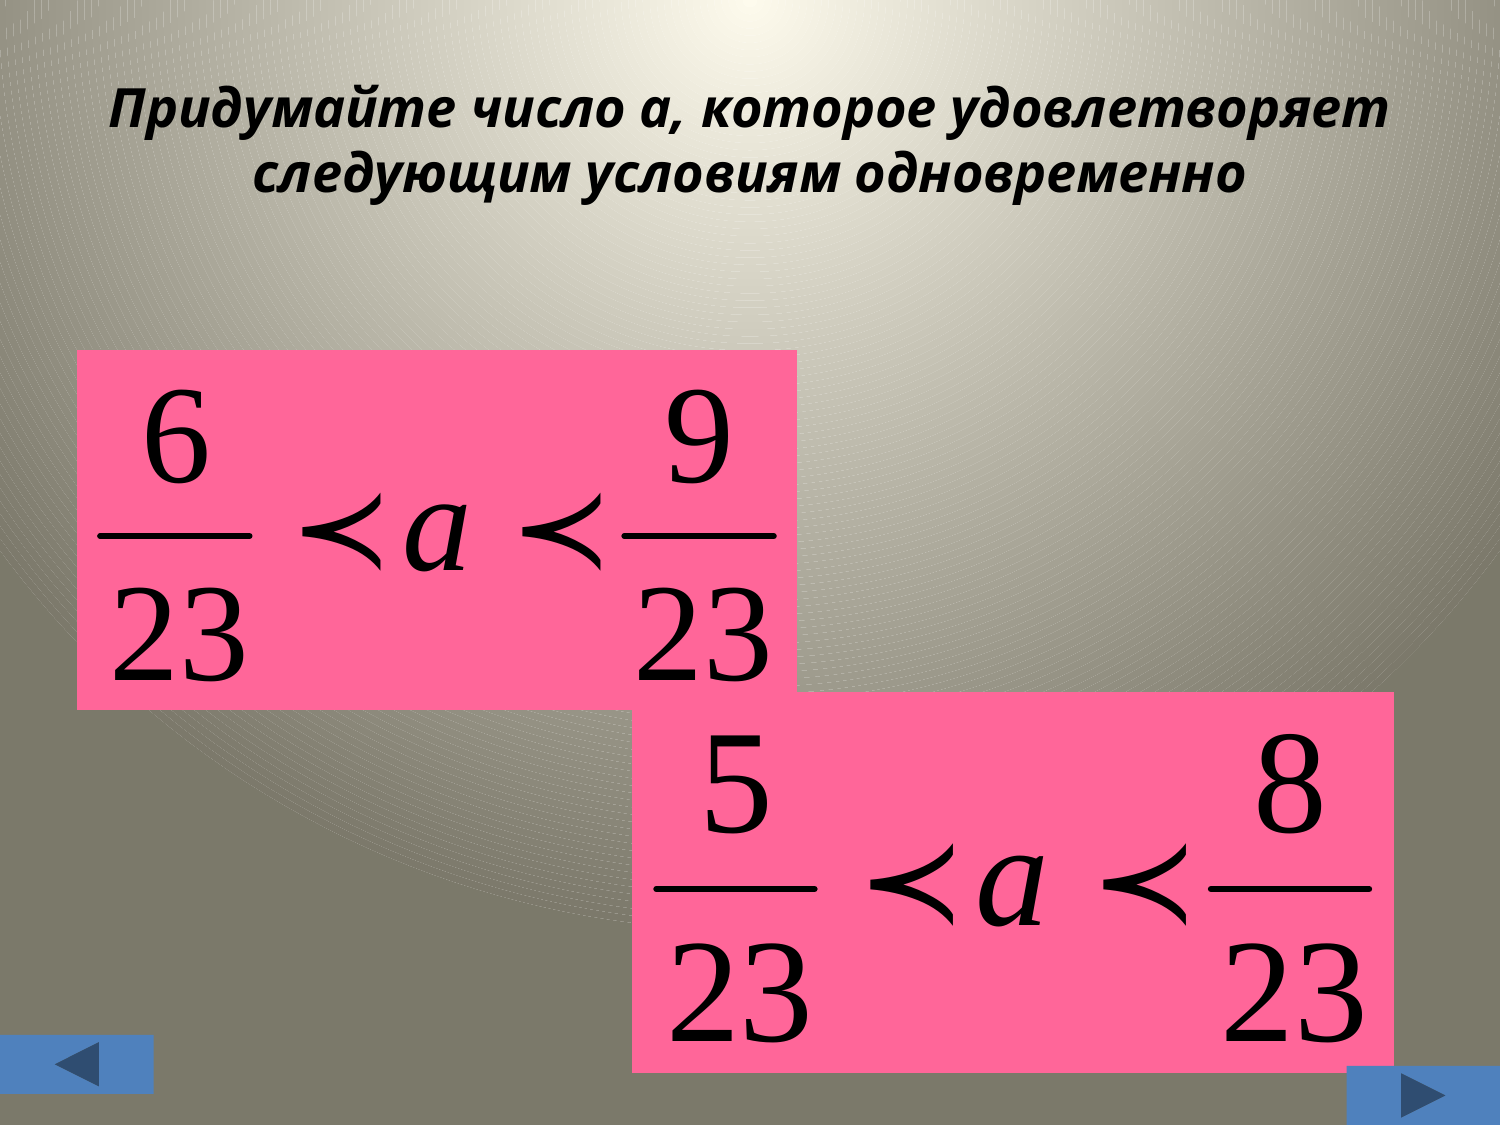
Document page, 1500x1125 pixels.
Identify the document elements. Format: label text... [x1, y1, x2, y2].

title Придумайте число а, которое удовлетворяет следующим условиям одновременно [75, 45, 1425, 233]
text_box [1346, 1065, 1500, 1125]
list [76, 349, 798, 711]
text_box [0, 1034, 154, 1094]
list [631, 692, 1394, 1074]
